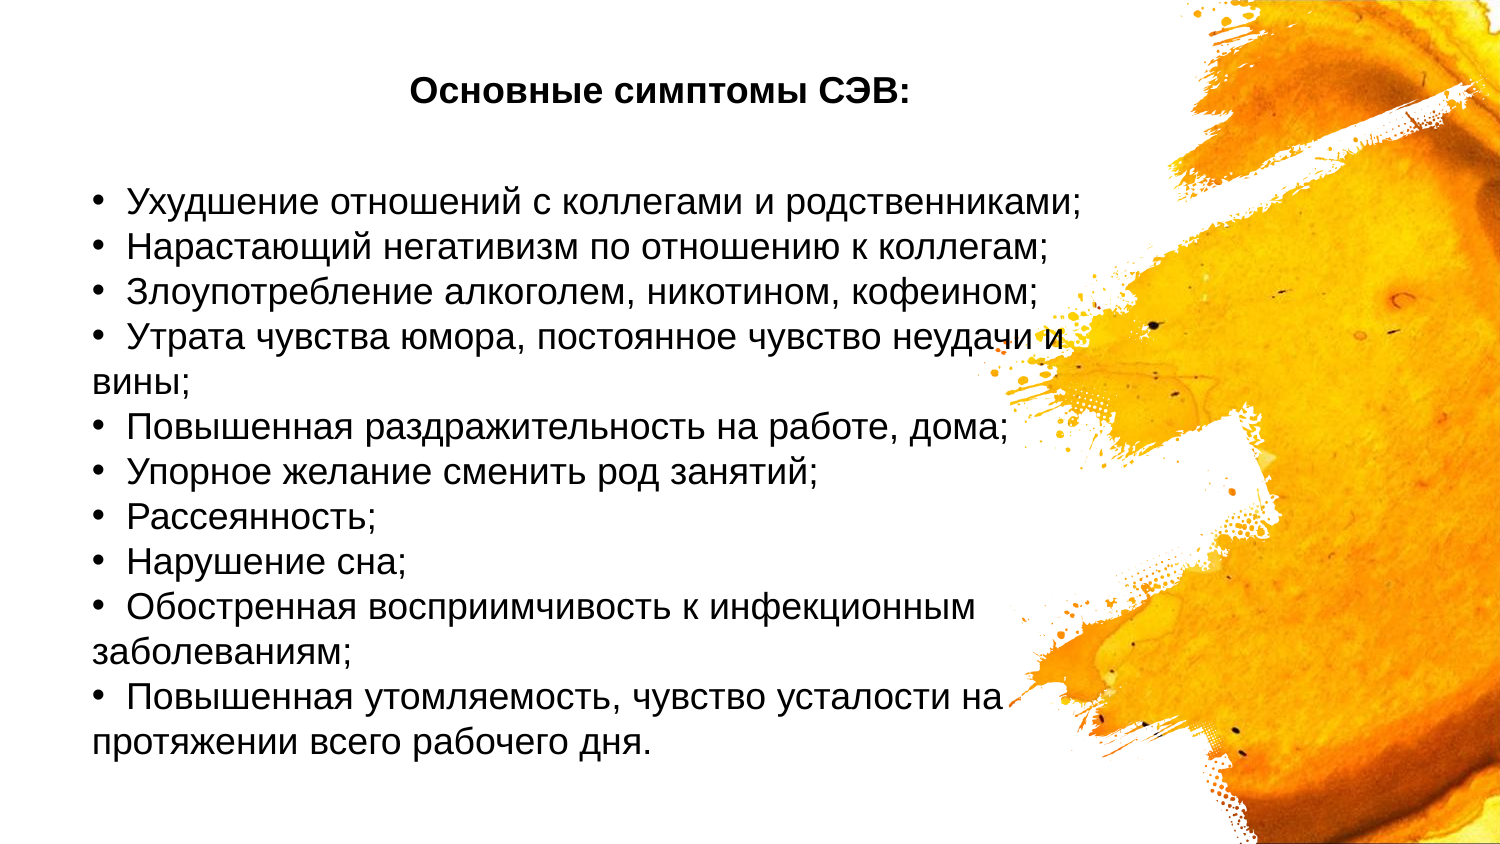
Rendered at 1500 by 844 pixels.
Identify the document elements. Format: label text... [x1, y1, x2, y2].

picture [0, 0, 1500, 844]
title Основные симптомы СЭВ: [74, 43, 1247, 127]
list Ухудшение отношений с коллегами и родственниками; Нарастающий негативизм по отношению к коллегам; Злоупотребление алкоголем, никотином, кофеином; Утрата чувства юмора, постоянное чувство неудачи и вины; Повышенная раздражительность на работе, дома; Упорное желание сменить род занятий; Рассеянность; Нарушение сна; Обостренная восприимчивость к инфекционным заболеваниям; Повышенная утомляемость, чувство усталости на протяжении всего рабочего дня. [76, 161, 1152, 796]
